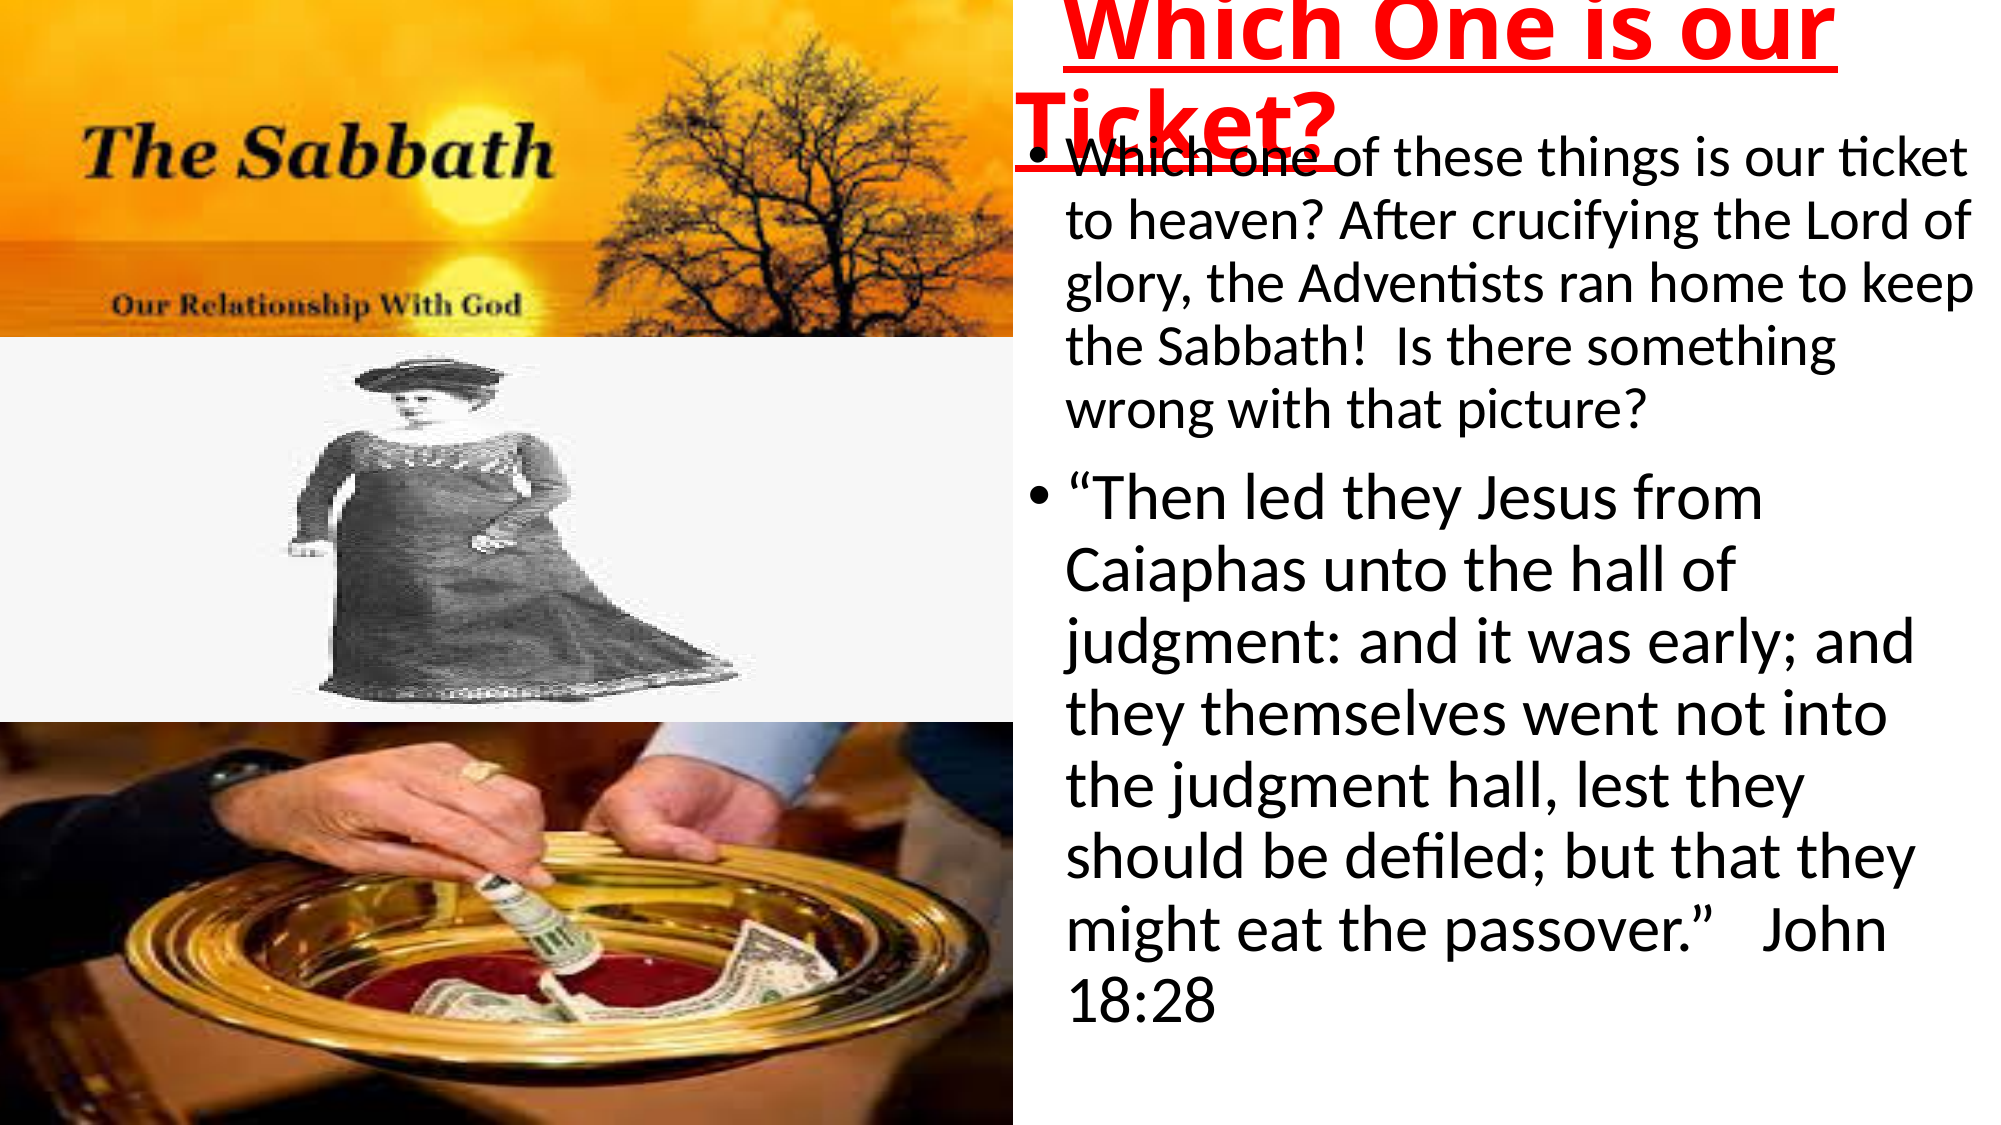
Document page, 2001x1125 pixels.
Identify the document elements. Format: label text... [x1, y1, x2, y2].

title Which One is our Ticket? [1013, 0, 2000, 118]
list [0, 0, 1013, 337]
list Which one of these things is our ticket to heaven? After crucifying the Lord of glory, the Adventists ran home to keep the Sabbath! Is there something wrong with that picture? “Then led they Jesus from Caiaphas unto the hall of judgment: and it was early; and they themselves went not into the judgment hall, lest they should be defiled; but that they might eat the passover.” John 18:28 [1013, 118, 2000, 1125]
picture [0, 337, 1013, 1125]
